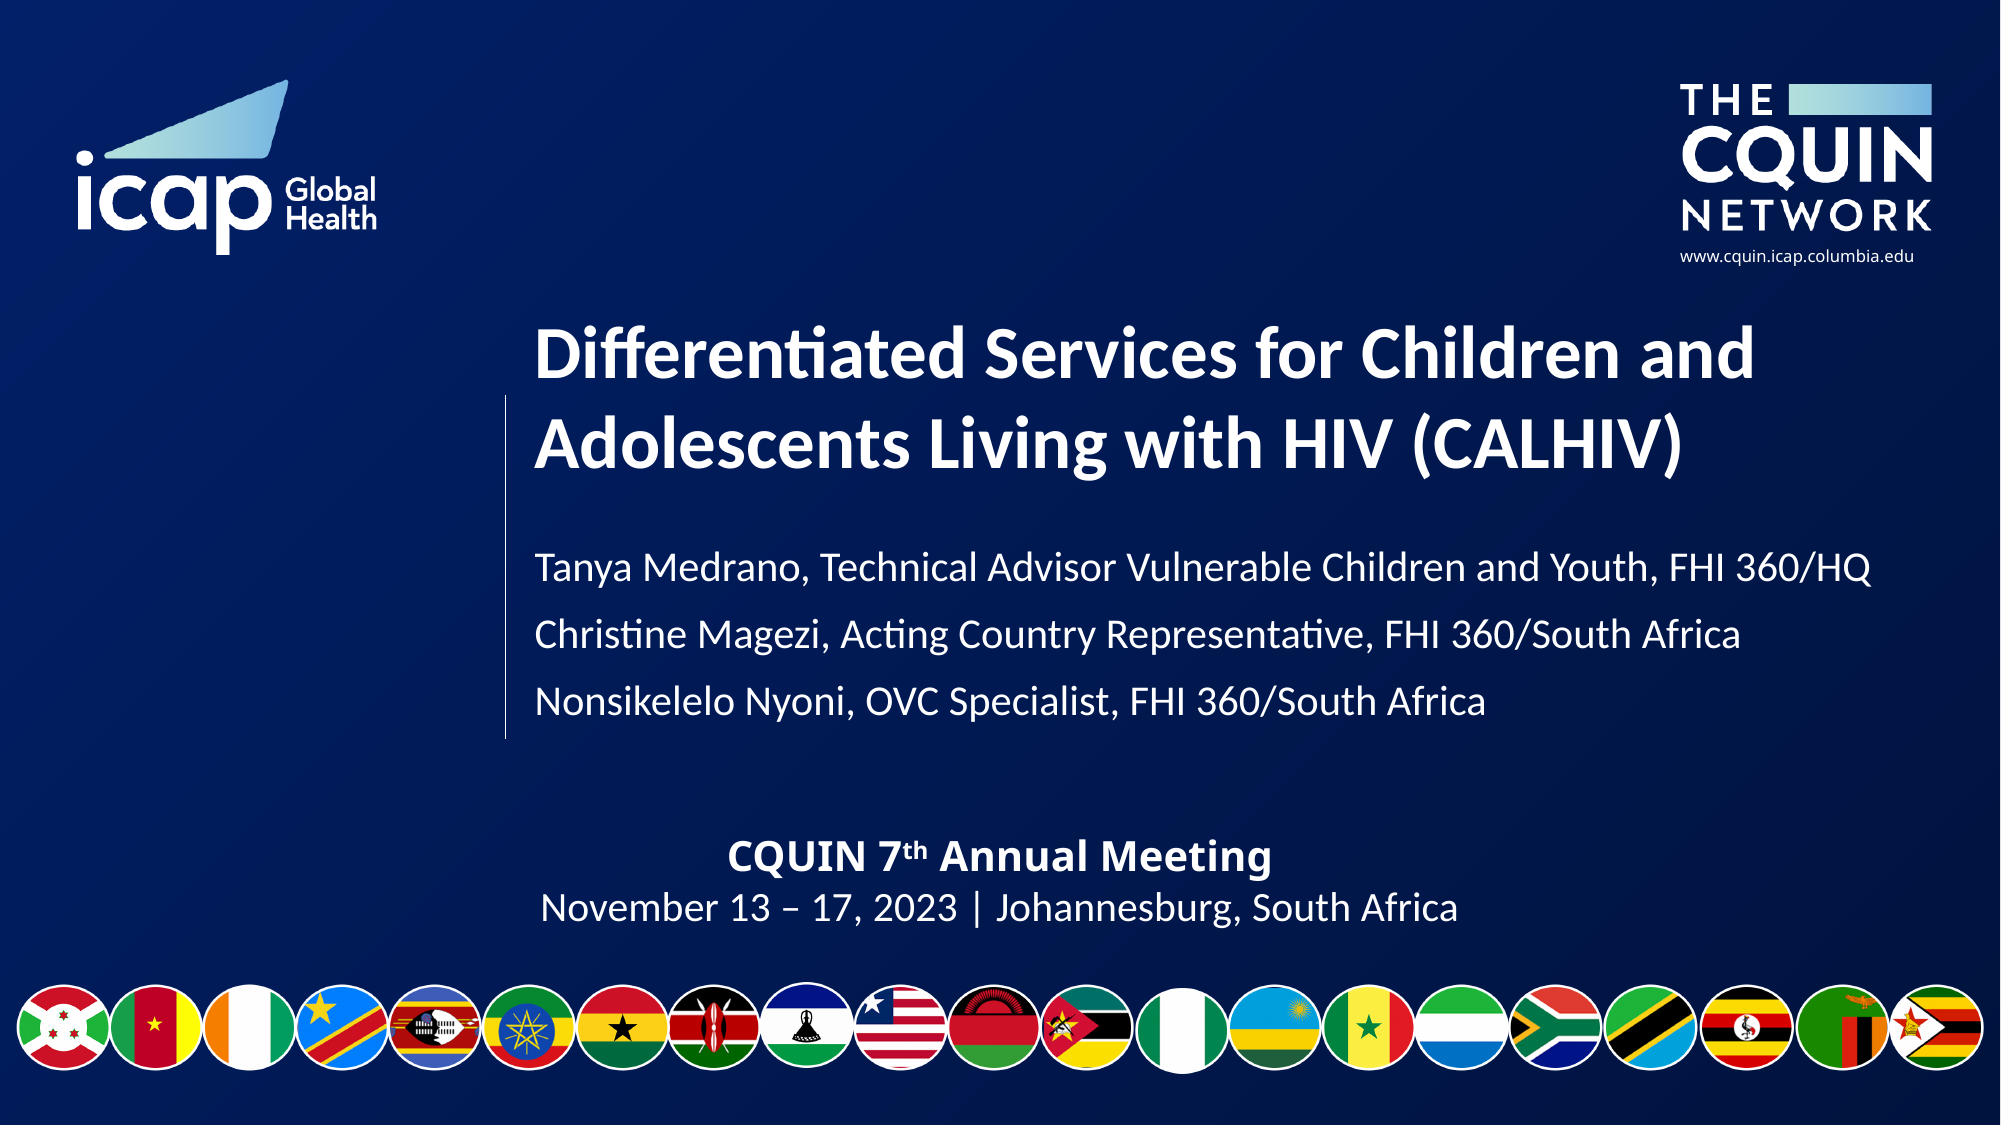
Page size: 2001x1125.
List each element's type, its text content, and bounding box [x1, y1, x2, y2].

list Tanya Medrano, Technical Advisor Vulnerable Children and Youth, FHI 360/HQ Christine Magezi, Acting Country Representative, FHI 360/South Africa Nonsikelelo Nyoni, OVC Specialist, FHI 360/South Africa [519, 531, 1903, 737]
picture [4, 951, 2001, 1122]
picture [1668, 0, 2001, 255]
picture [63, 0, 401, 259]
title Differentiated Services for Children and Adolescents Living with HIV (CALHIV) [519, 286, 1777, 492]
